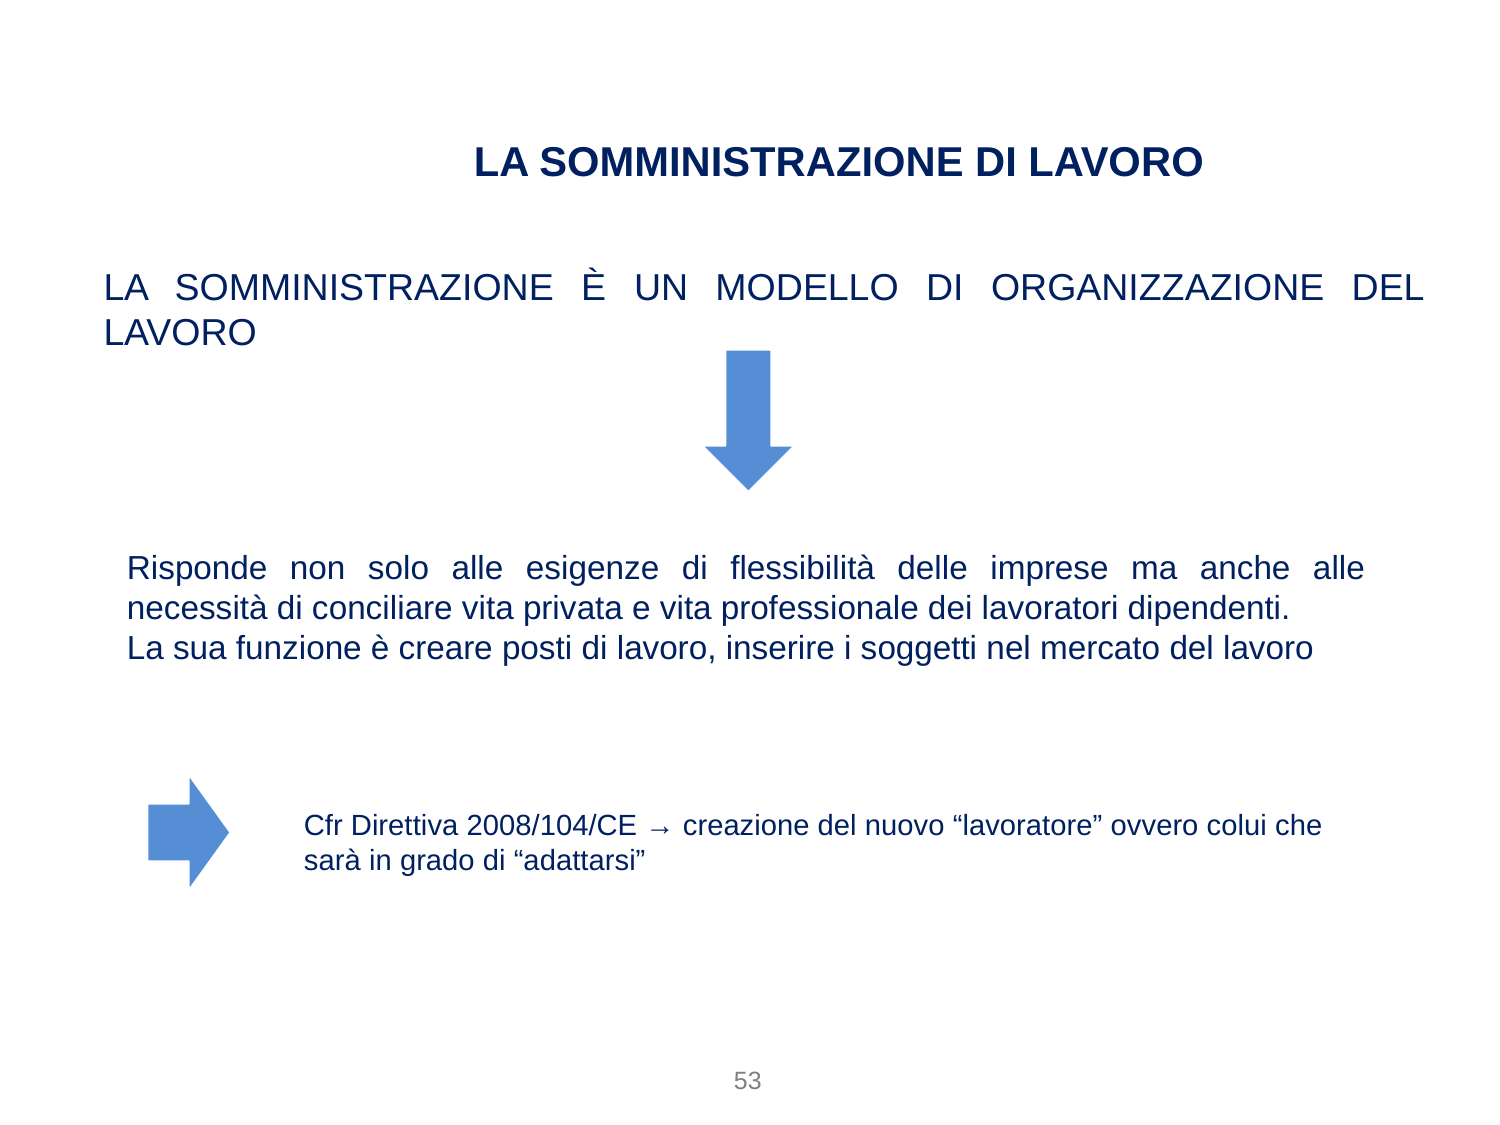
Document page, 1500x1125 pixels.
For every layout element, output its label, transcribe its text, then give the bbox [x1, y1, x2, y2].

text_box Cfr Direttiva 2008/104/CE → creazione del nuovo “lavoratore” ovvero colui che sarà in grado di “adattarsi” [289, 798, 1353, 884]
list La somministrazione è UN MODELLO DI ORGANIZZAZIONE DEL LAVORO [88, 255, 1439, 1000]
text_box 53 [572, 1057, 923, 1118]
text_box [147, 775, 231, 890]
title LA SOMMINISTRAZIONE DI LAVORO [177, 66, 1500, 254]
text_box Risponde non solo alle esigenze di flessibilità delle imprese ma anche alle necessità di conciliare vita privata e vita professionale dei lavoratori dipendenti. La sua funzione è creare posti di lavoro, inserire i soggetti nel mercato del lavoro [112, 538, 1382, 709]
text_box [702, 349, 794, 492]
